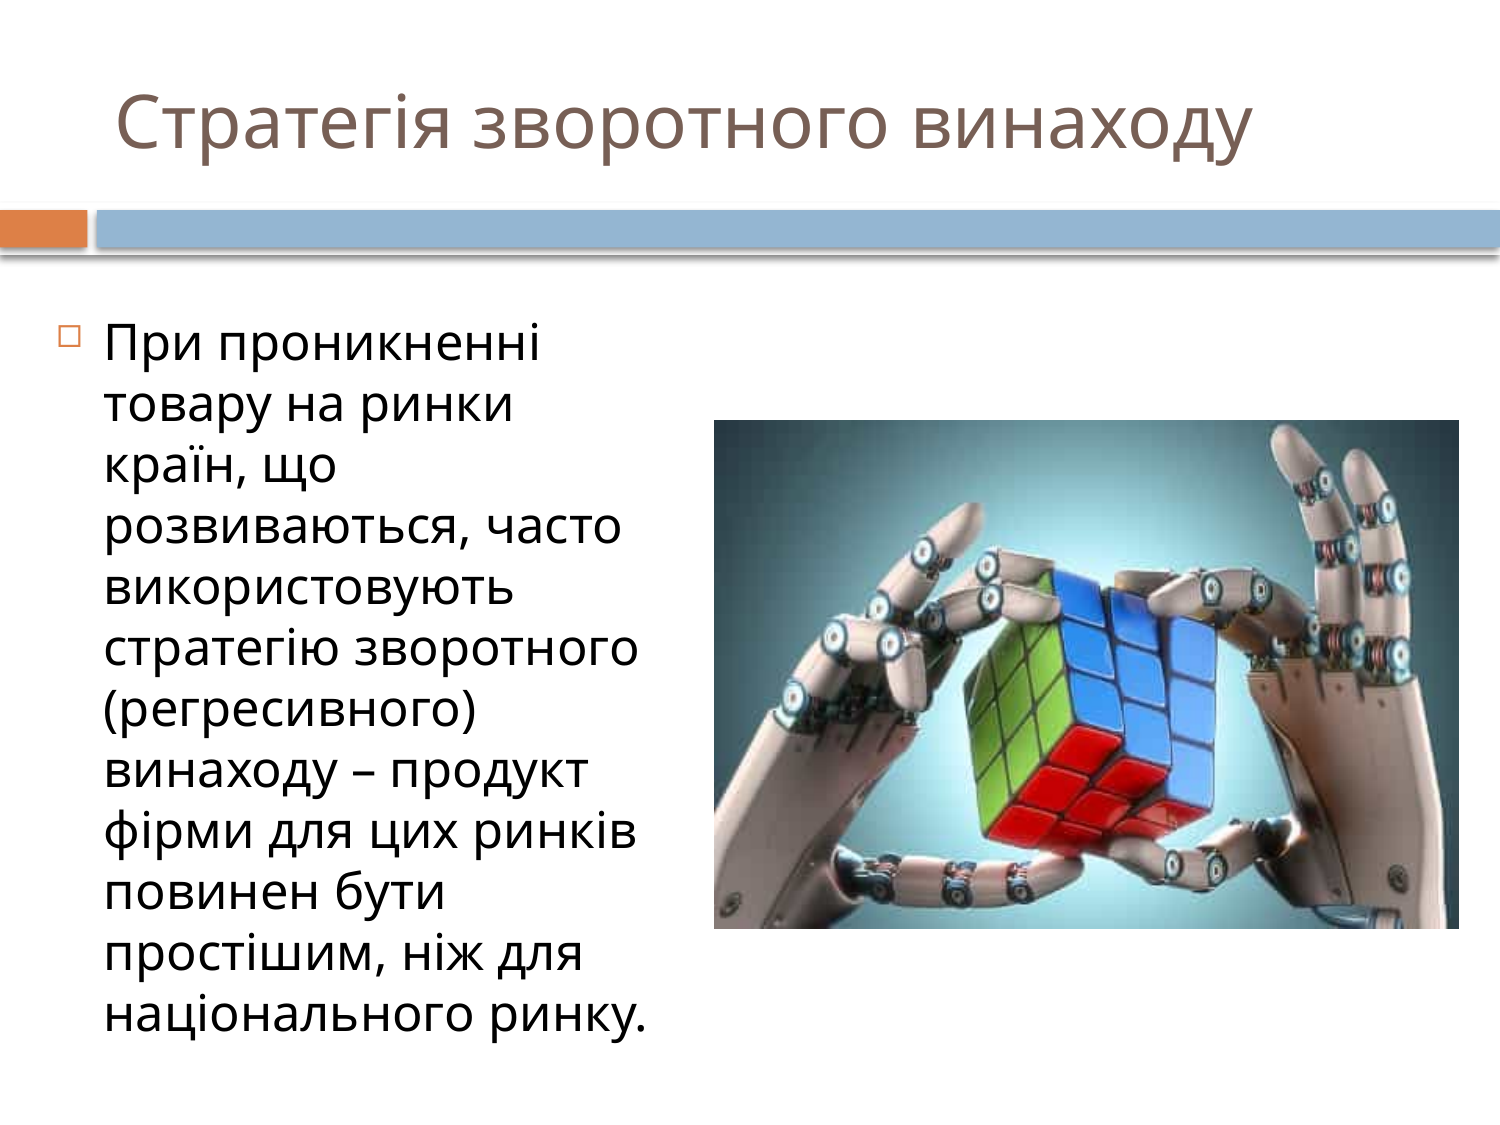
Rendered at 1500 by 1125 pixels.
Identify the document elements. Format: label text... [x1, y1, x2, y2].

list При проникненні товару на ринки країн, що розвиваються, часто використовують стратегію зворотного (регресивного) винаходу – продукт фірми для цих ринків повинен бути простішим, ніж для національного ринку. [41, 302, 679, 1053]
picture [714, 420, 1459, 929]
title Стратегія зворотного винаходу [99, 37, 1438, 200]
